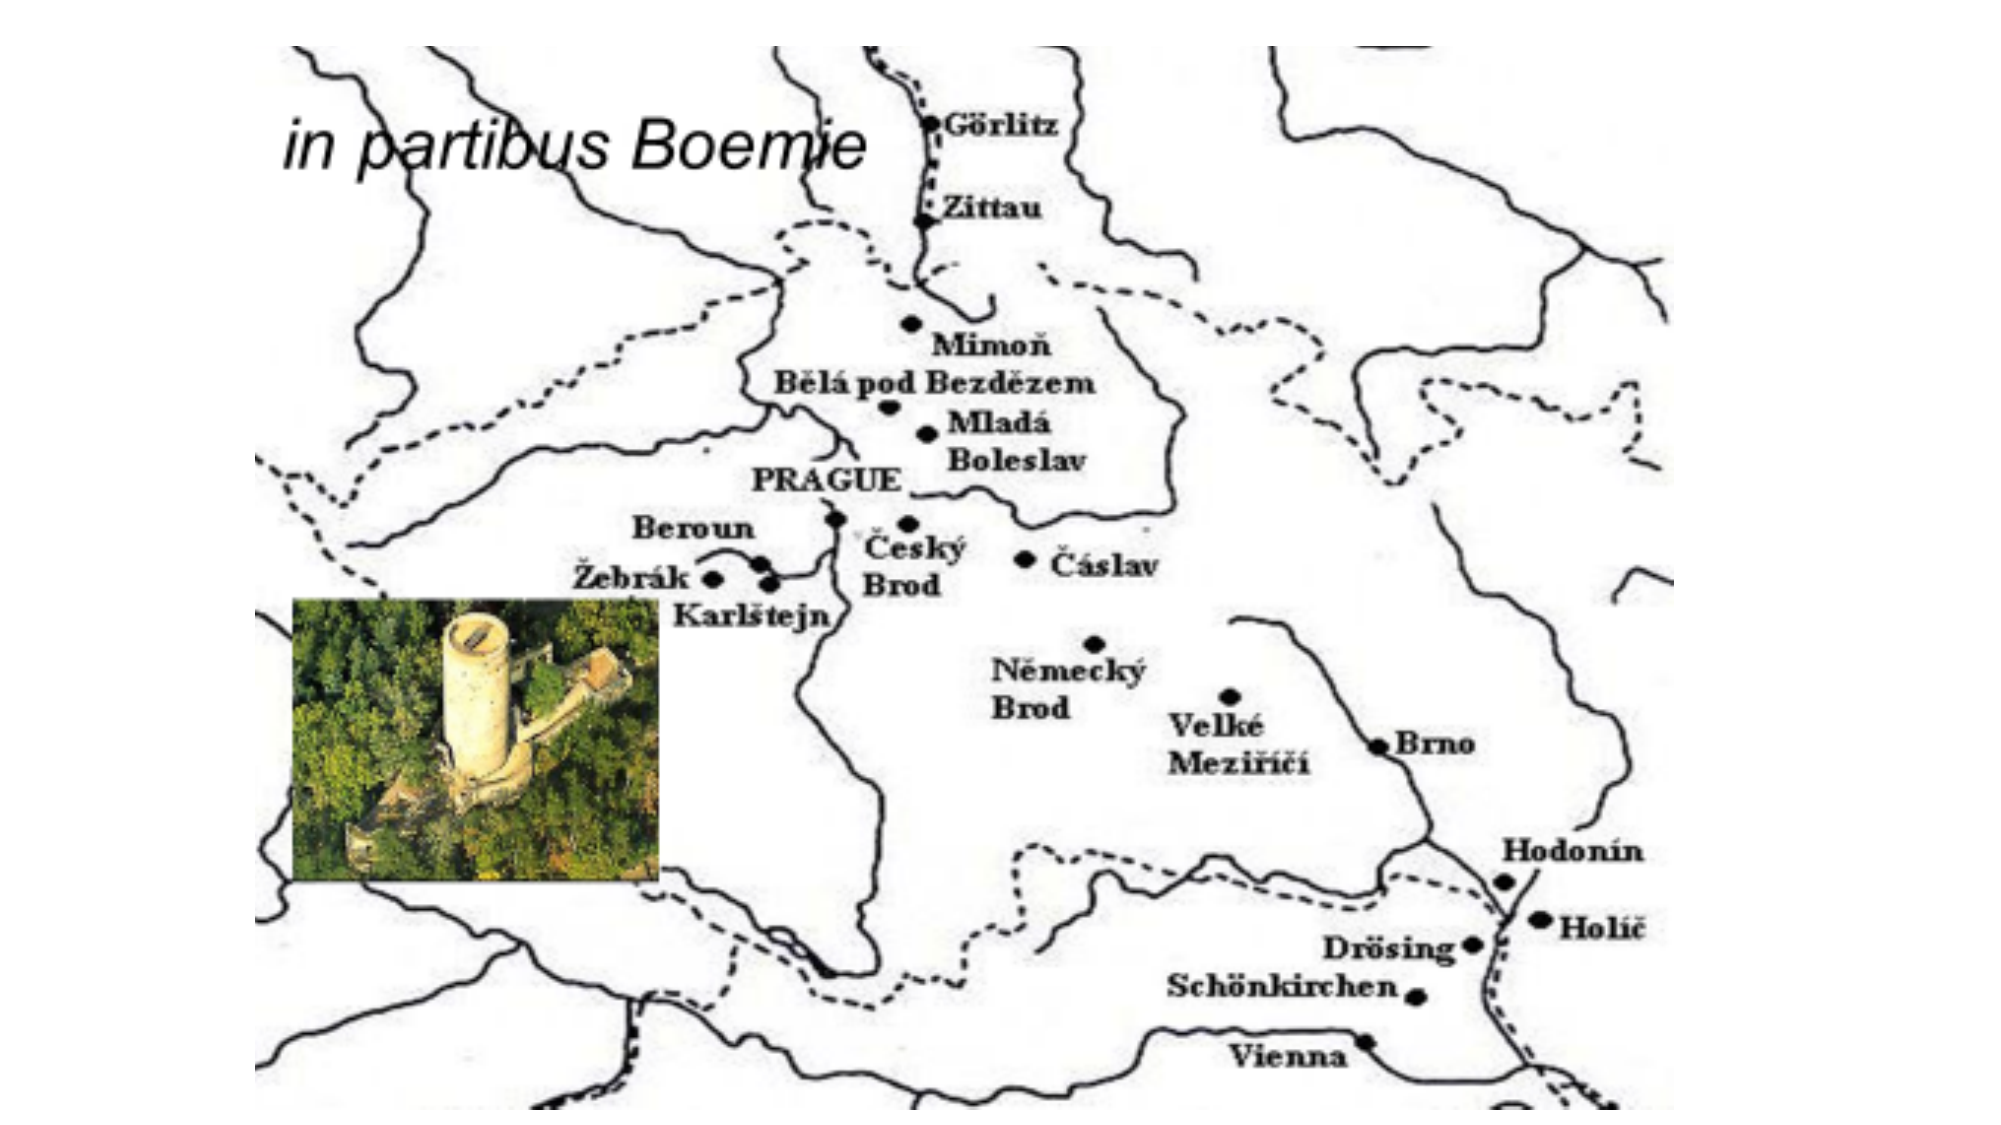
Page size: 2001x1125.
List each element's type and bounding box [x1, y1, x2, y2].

list [254, 46, 1674, 1110]
